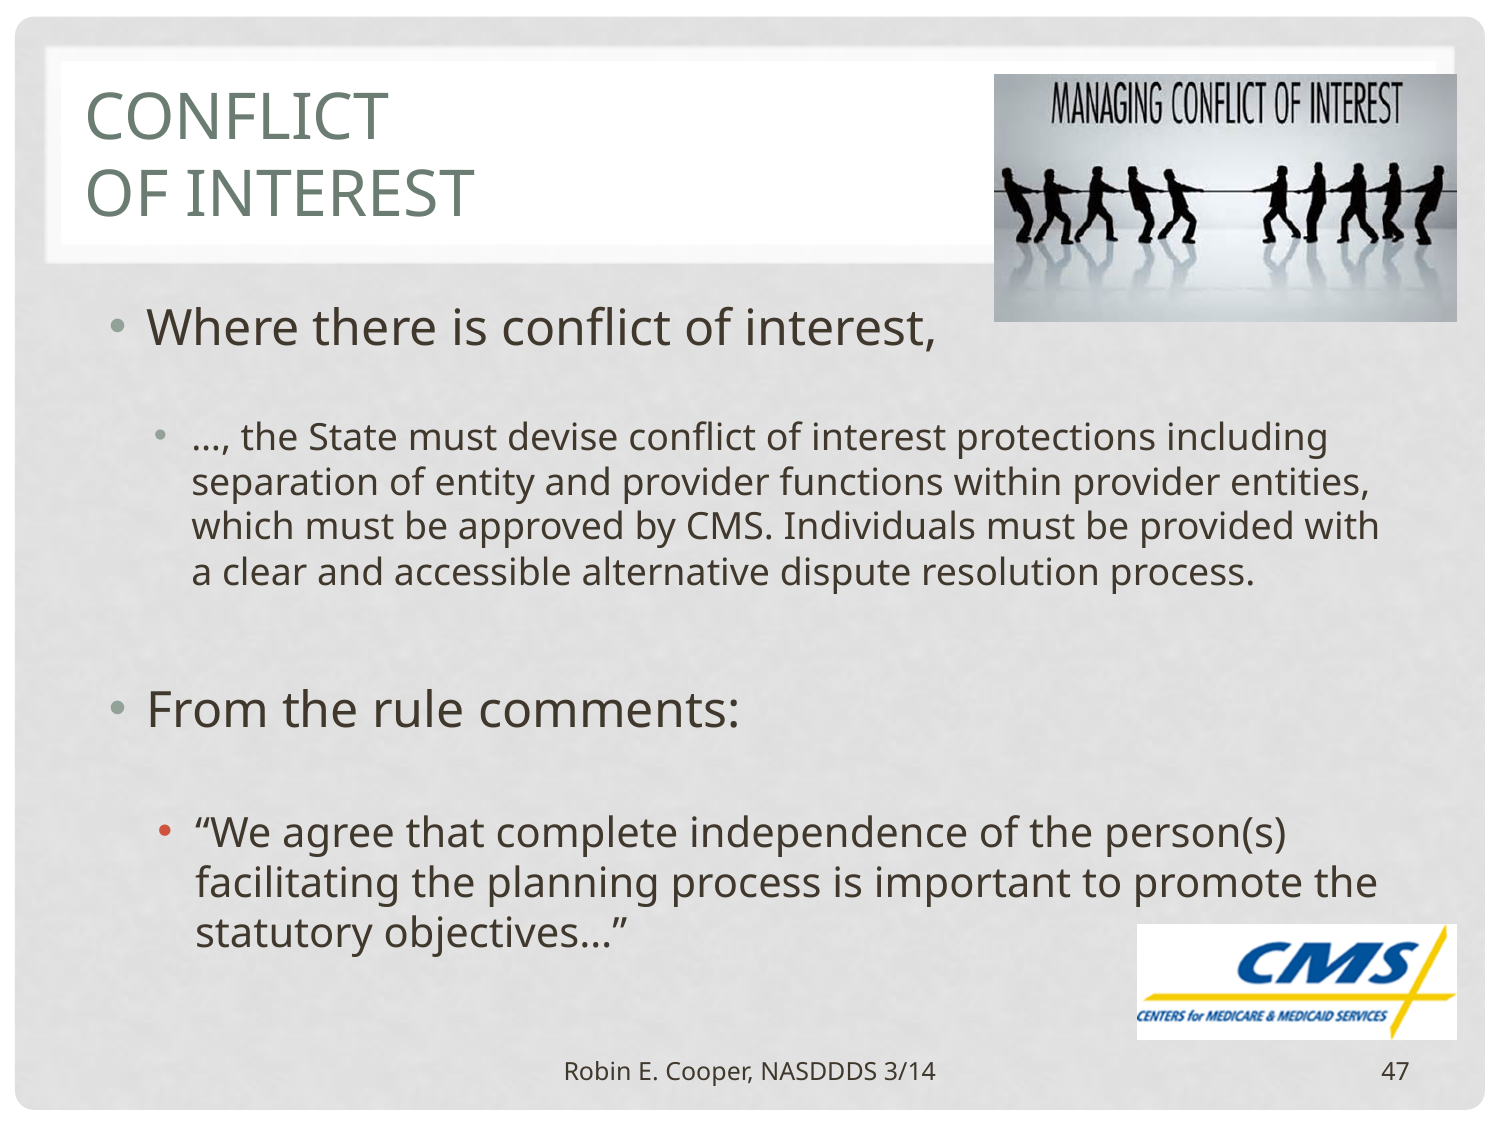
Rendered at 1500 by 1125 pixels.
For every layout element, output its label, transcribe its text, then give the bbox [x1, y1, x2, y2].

title Conflict of interest [69, 66, 1425, 238]
slide_number 47 [1074, 1042, 1425, 1103]
picture [1137, 924, 1457, 1041]
list Where there is conflict of interest, …, the State must devise conflict of interest protections including separation of entity and provider functions within provider entities, which must be approved by CMS. Individuals must be provided with a clear and accessible alternative dispute resolution process. From the rule comments: “We agree that complete independence of the person(s) facilitating the planning process is important to promote the statutory objectives…” [75, 287, 1425, 1005]
footer Robin E. Cooper, NASDDDS 3/14 [512, 1042, 988, 1103]
picture [993, 74, 1457, 322]
